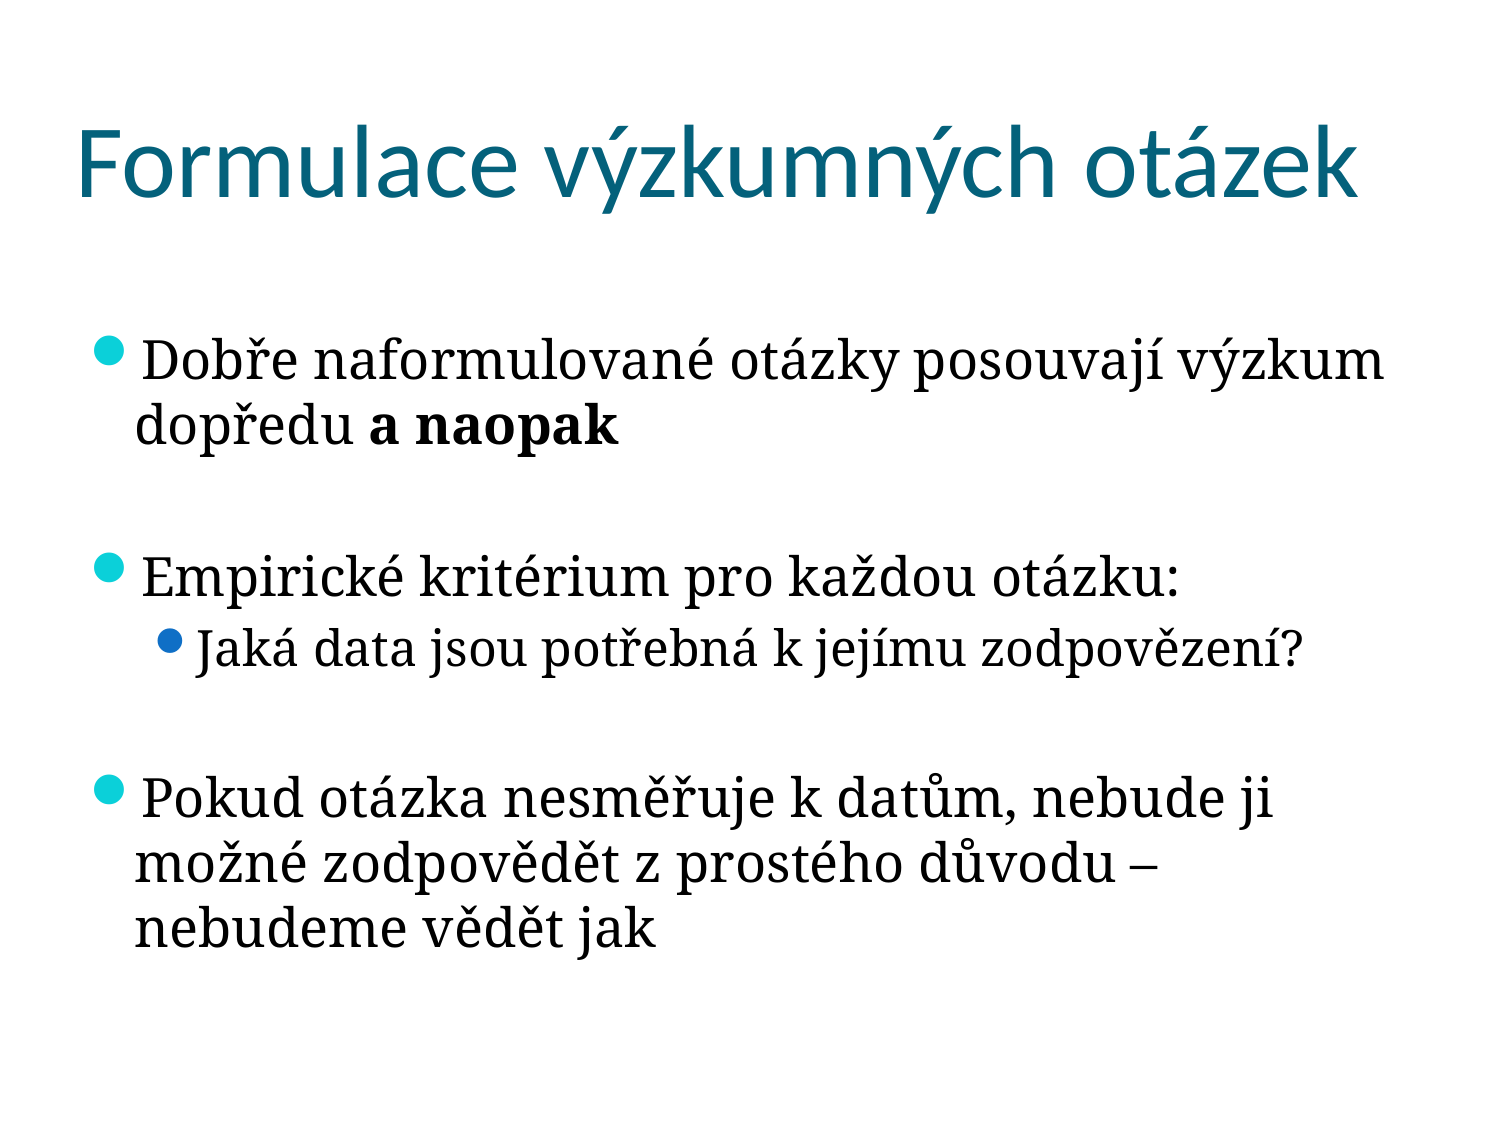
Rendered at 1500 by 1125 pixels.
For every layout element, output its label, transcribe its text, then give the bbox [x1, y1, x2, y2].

title Formulace výzkumných otázek [75, 30, 1425, 219]
list Dobře naformulované otázky posouvají výzkum dopředu a naopak Empirické kritérium pro každou otázku: Jaká data jsou potřebná k jejímu zodpovězení? Pokud otázka nesměřuje k datům, nebude ji možné zodpovědět z prostého důvodu – nebudeme vědět jak [75, 317, 1425, 1038]
